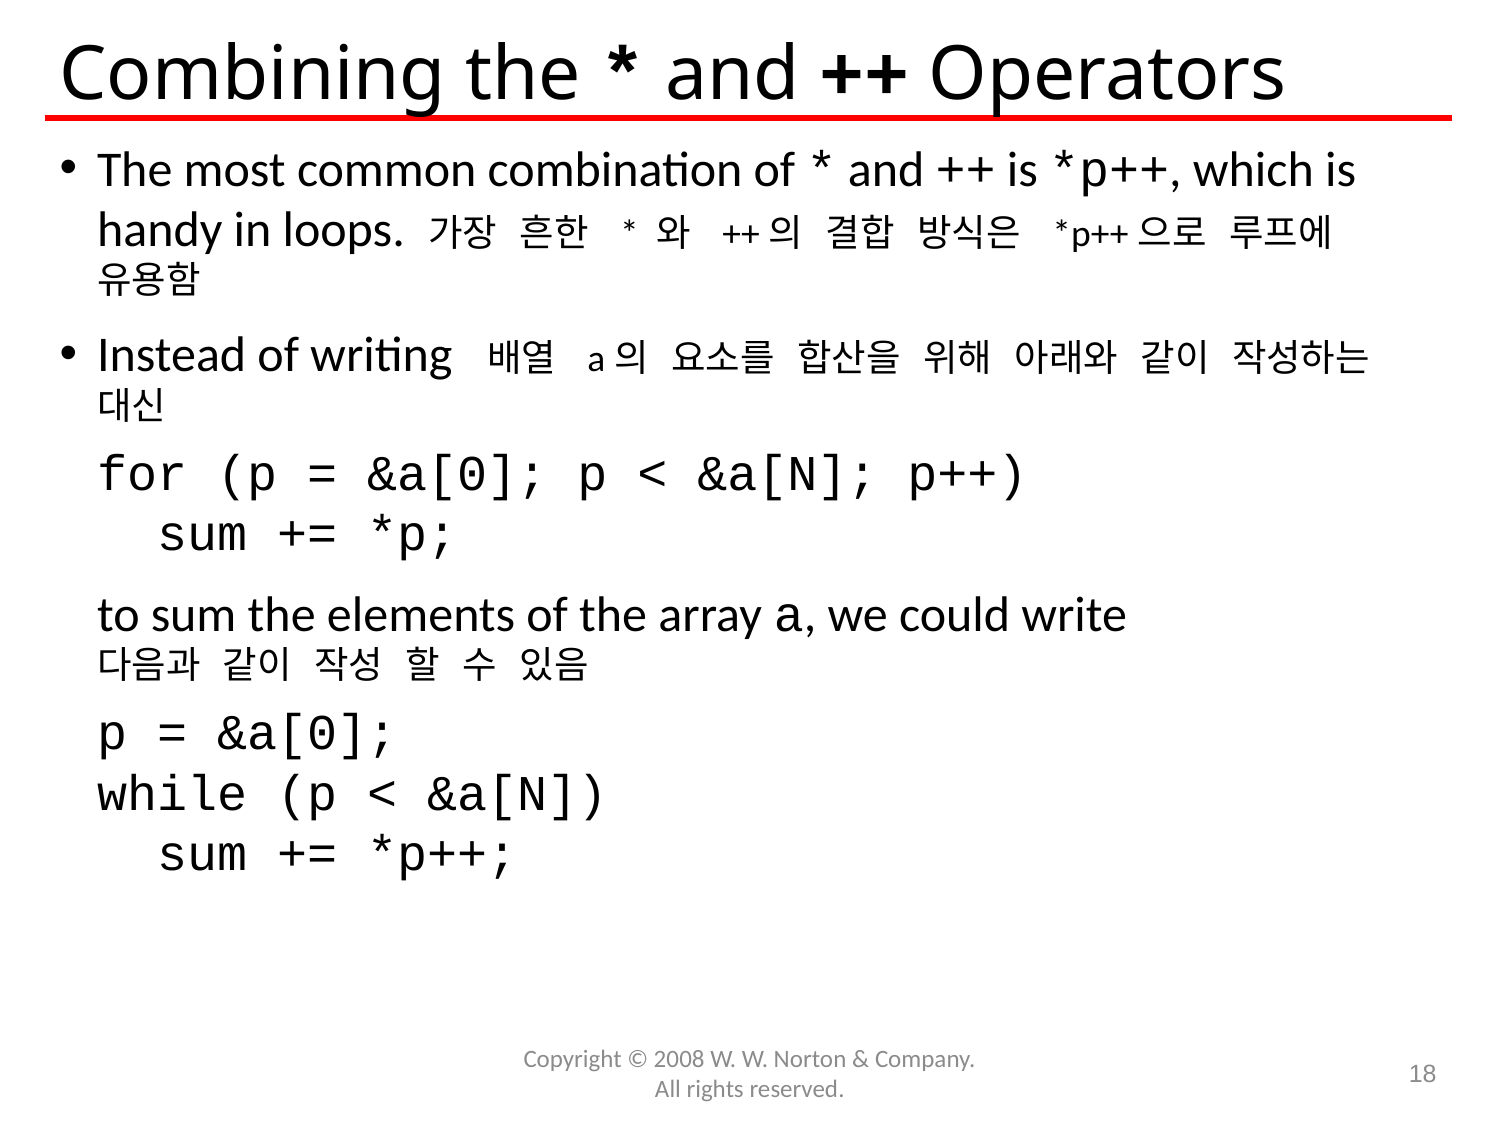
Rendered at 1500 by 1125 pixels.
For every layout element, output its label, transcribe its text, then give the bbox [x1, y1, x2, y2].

slide_number 18 [1059, 1042, 1452, 1103]
title Combining the * and ++ Operators [44, 41, 1452, 109]
list The most common combination of * and ++ is *p++, which is handy in loops. 가장 흔한 * 와 ++의 결합 방식은 *p++으로 루프에 유용함 Instead of writing 배열 a의 요소를 합산을 위해 아래와 같이 작성하는 대신 for (p = &a[0]; p < &a[N]; p++) sum += *p; to sum the elements of the array a, we could write 다음과 같이 작성 할 수 있음 p = &a[0]; while (p < &a[N]) sum += *p++; [44, 128, 1452, 1016]
footer Copyright © 2008 W. W. Norton & Company. All rights reserved. [496, 1042, 1004, 1103]
